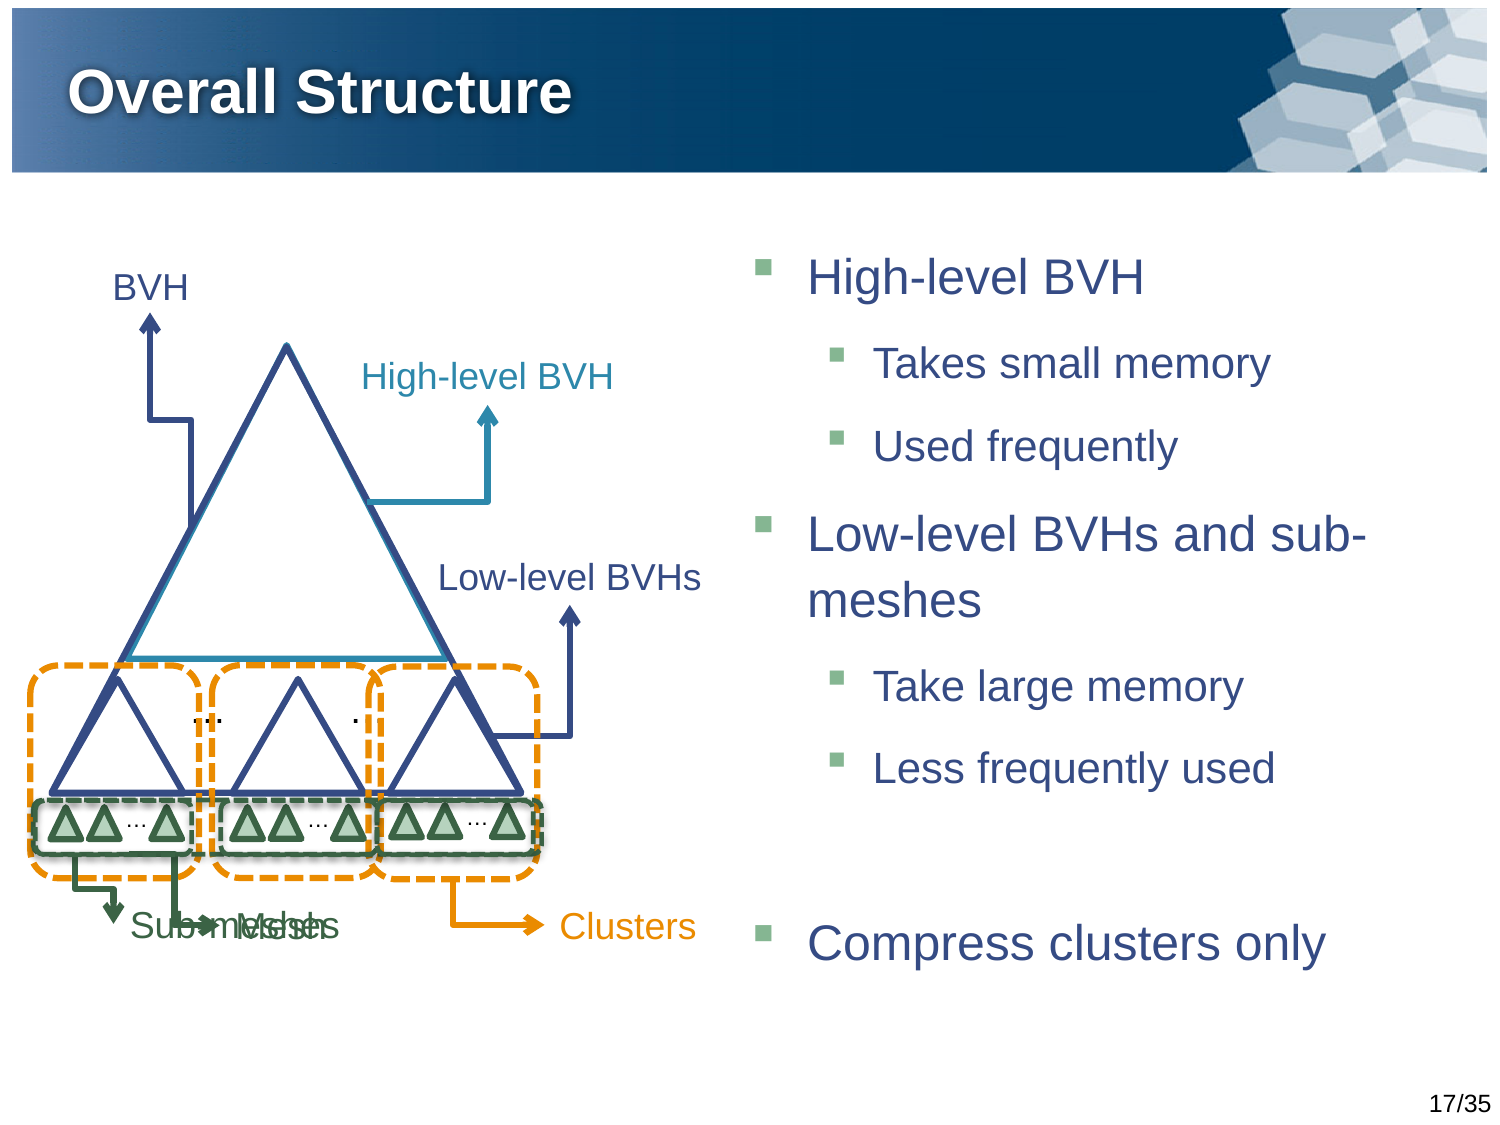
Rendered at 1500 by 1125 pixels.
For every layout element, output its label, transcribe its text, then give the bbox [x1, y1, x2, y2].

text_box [35, 800, 534, 955]
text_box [30, 664, 538, 800]
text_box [96, 255, 206, 527]
picture [0, 0, 1500, 182]
list High-level BVH Takes small memory Used frequently Low-level BVHs and sub- meshes Take large memory Less frequently used Compress clusters only [735, 230, 1476, 1090]
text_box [534, 799, 542, 956]
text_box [344, 344, 631, 503]
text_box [51, 344, 522, 663]
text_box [421, 544, 718, 737]
title Overall Structure [52, 38, 1439, 138]
text_box Clusters [547, 894, 712, 955]
slide_number 17/35 [1156, 1072, 1500, 1125]
